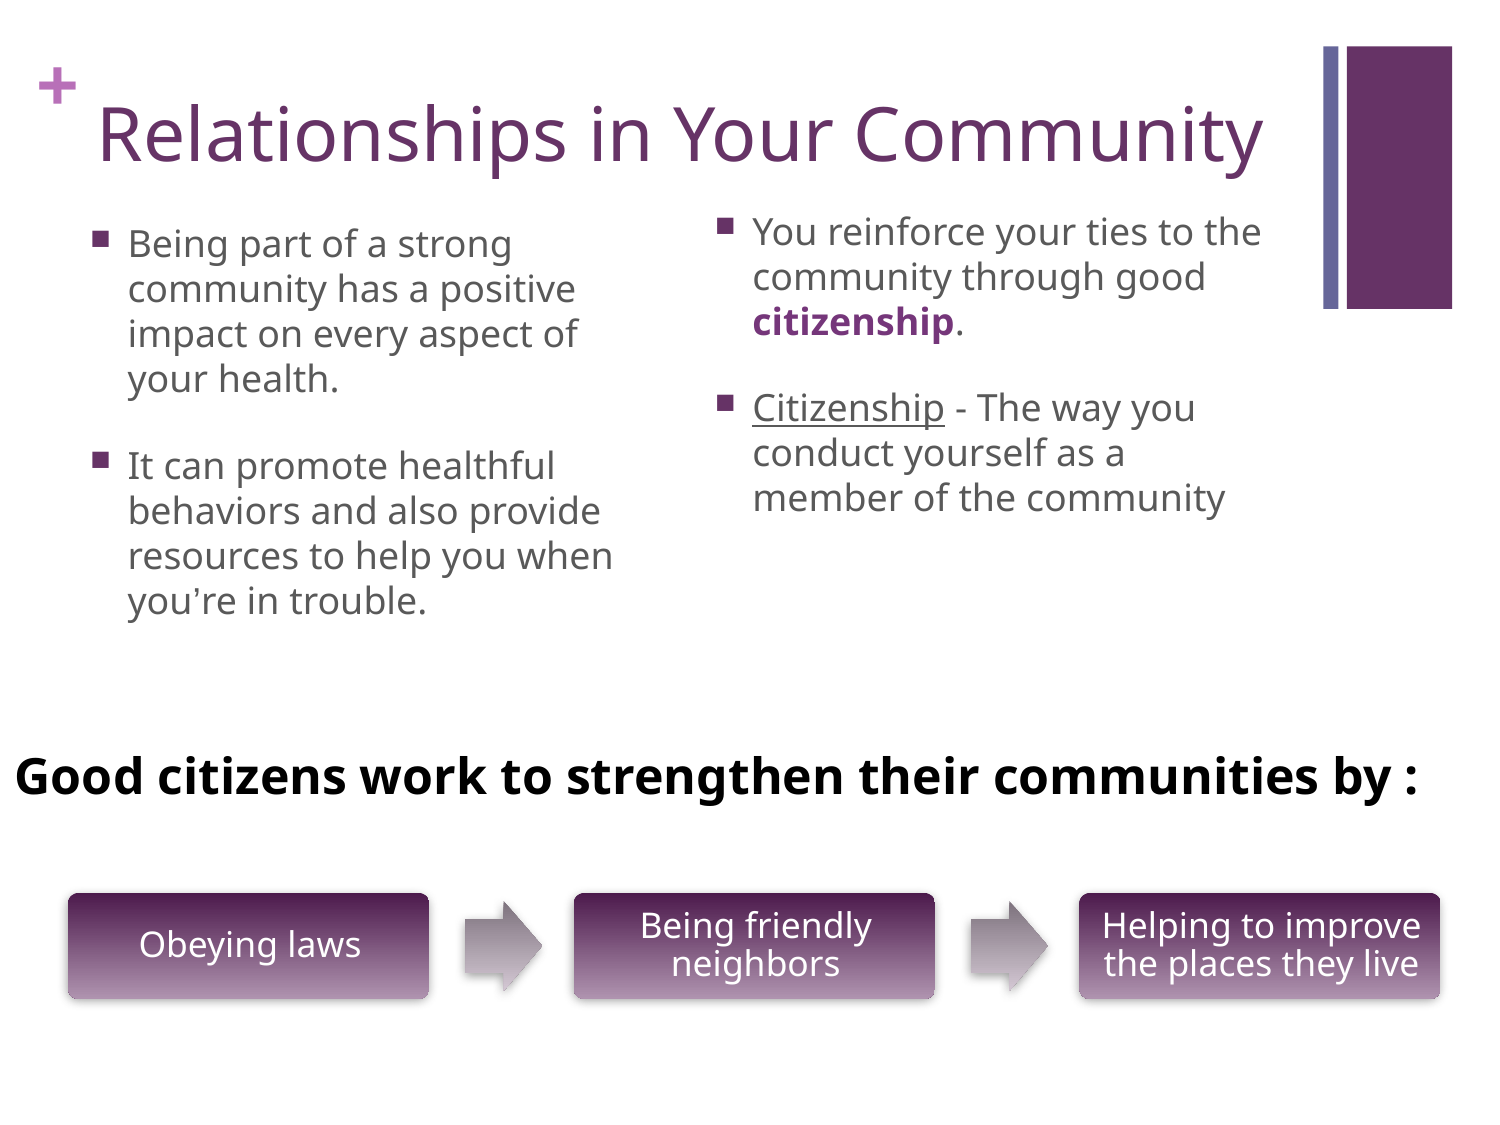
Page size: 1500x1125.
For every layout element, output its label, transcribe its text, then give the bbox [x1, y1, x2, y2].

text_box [66, 892, 1443, 1000]
list Being part of a strong community has a positive impact on every aspect of your health. It can promote healthful behaviors and also provide resources to help you when you’re in trouble. [75, 212, 675, 662]
title Relationships in Your Community [81, 79, 1322, 263]
list You reinforce your ties to the community through good citizenship. Citizenship - The way you conduct yourself as a member of the community [699, 200, 1300, 588]
text_box Good citizens work to strengthen their communities by : [0, 737, 1500, 858]
